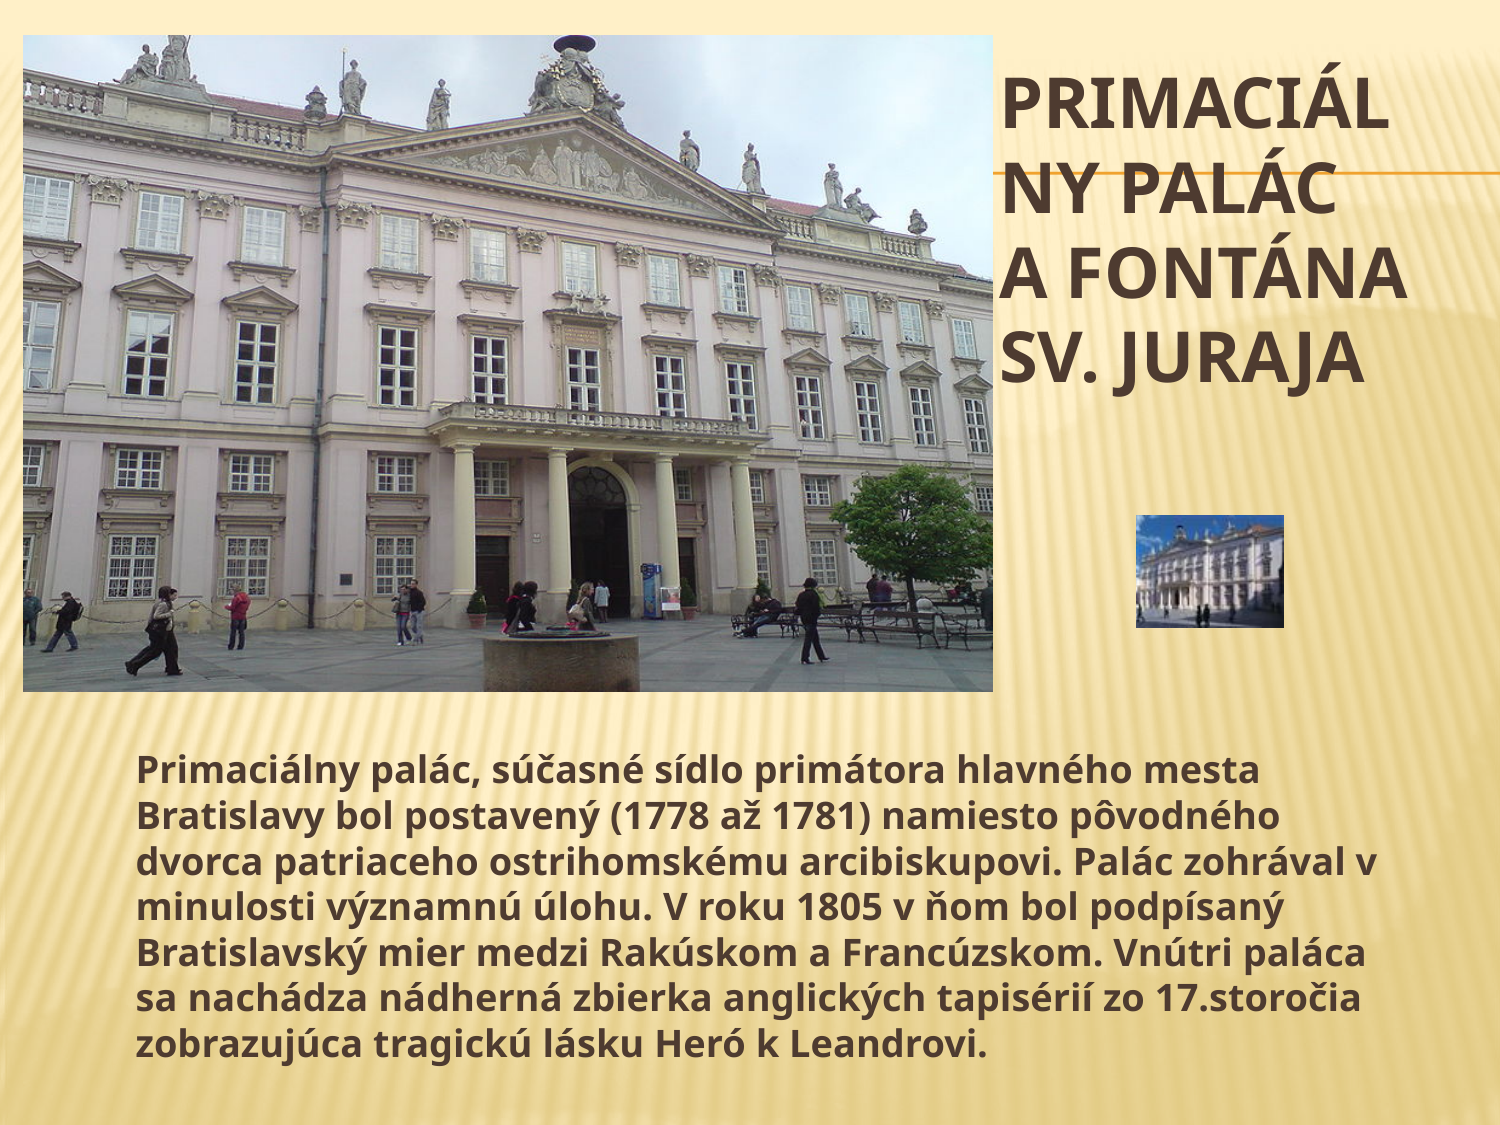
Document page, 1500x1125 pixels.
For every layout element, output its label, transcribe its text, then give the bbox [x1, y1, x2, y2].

title Primaciálny palác a fontána sv. Juraja [1001, 45, 1425, 411]
picture [23, 34, 993, 692]
list Primaciálny palác, súčasné sídlo primátora hlavného mesta Bratislavy bol postavený (1778 až 1781) namiesto pôvodného dvorca patriaceho ostrihomskému arcibiskupovi. Palác zohrával v minulosti významnú úlohu. V roku 1805 v ňom bol podpísaný Bratislavský mier medzi Rakúskom a Francúzskom. Vnútri paláca sa nachádza nádherná zbierka anglických tapisérií zo 17.storočia zobrazujúca tragickú lásku Heró k Leandrovi. [75, 738, 1425, 1079]
picture [1136, 515, 1284, 629]
